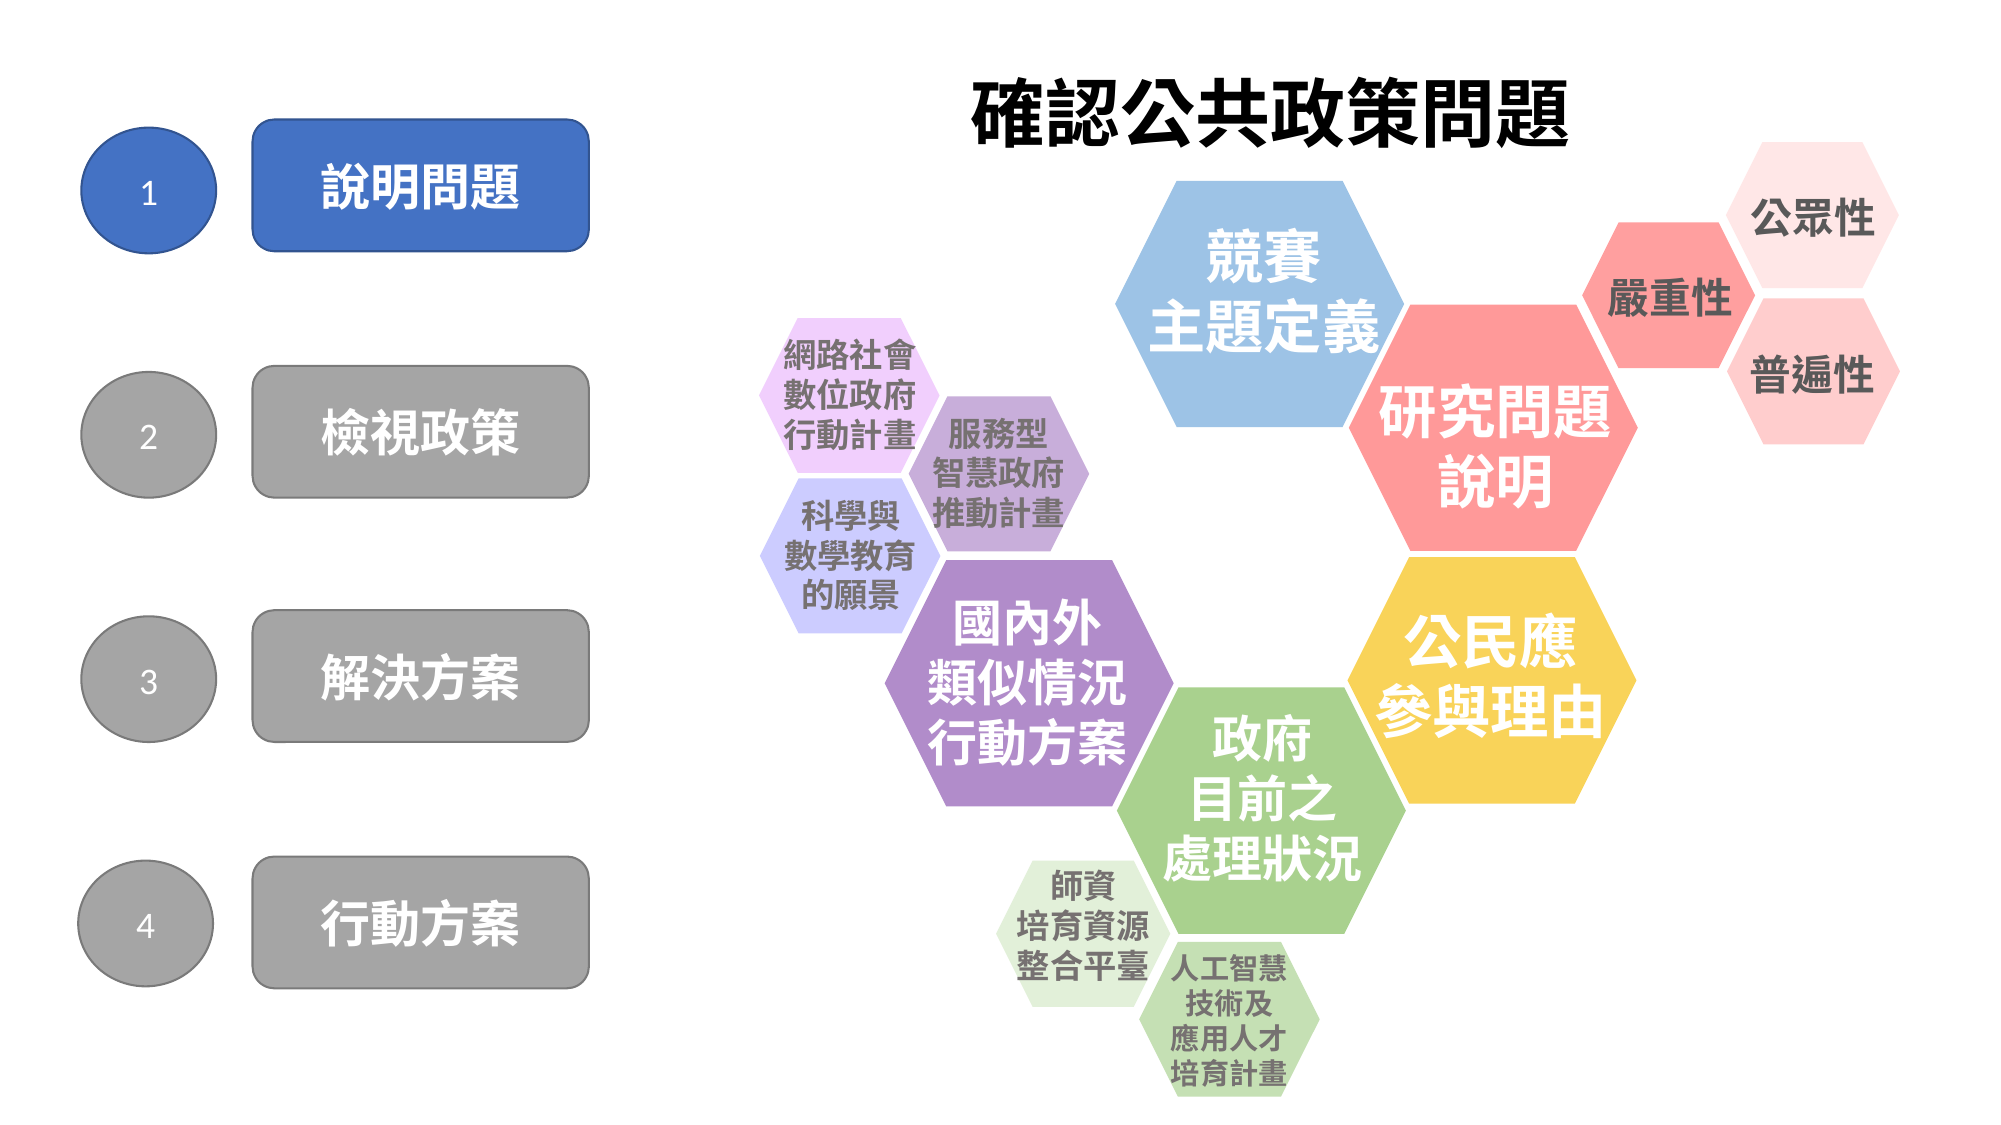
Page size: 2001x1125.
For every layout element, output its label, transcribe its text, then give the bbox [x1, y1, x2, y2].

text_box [883, 397, 1115, 551]
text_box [870, 142, 1930, 1100]
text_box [734, 319, 966, 472]
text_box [735, 479, 967, 633]
text_box 確認公共政策問題 [790, 59, 1750, 164]
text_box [78, 119, 589, 989]
